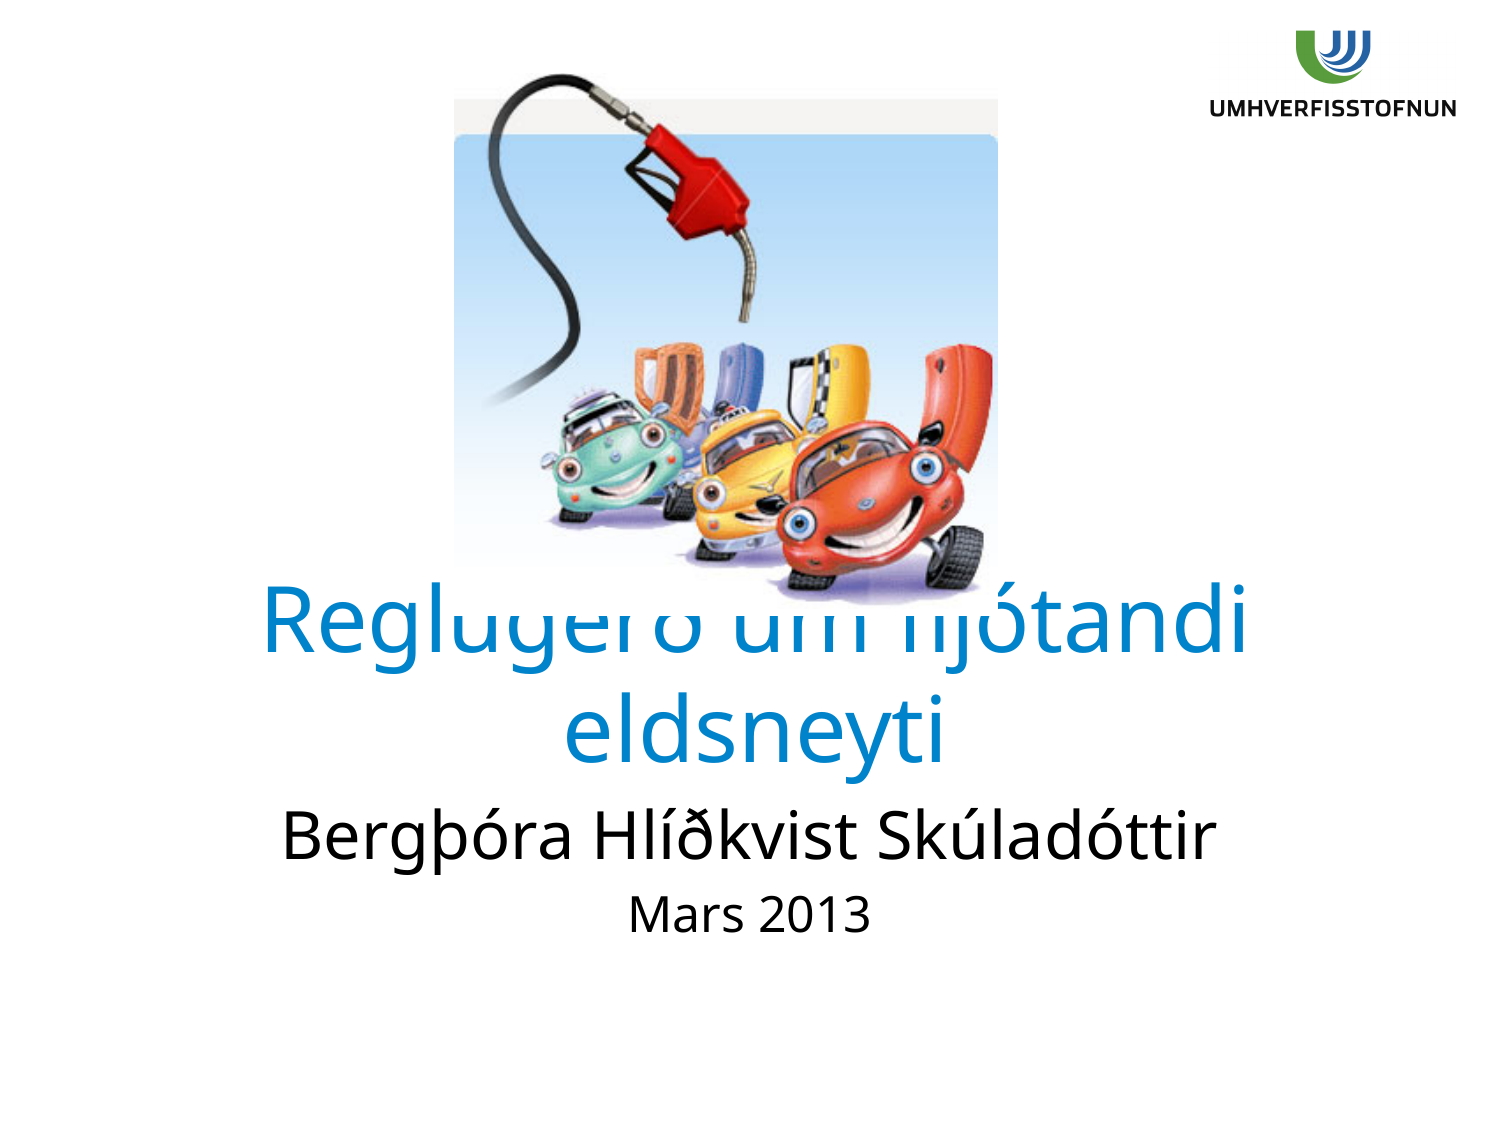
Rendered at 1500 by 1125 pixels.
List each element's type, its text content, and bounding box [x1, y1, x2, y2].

picture [1210, 30, 1457, 118]
title Reglugerð um fljótandi eldsneyti [76, 550, 1436, 793]
picture [454, 73, 999, 616]
subtitle Bergþóra Hlíðkvist Skúladóttir Mars 2013 [224, 784, 1276, 988]
